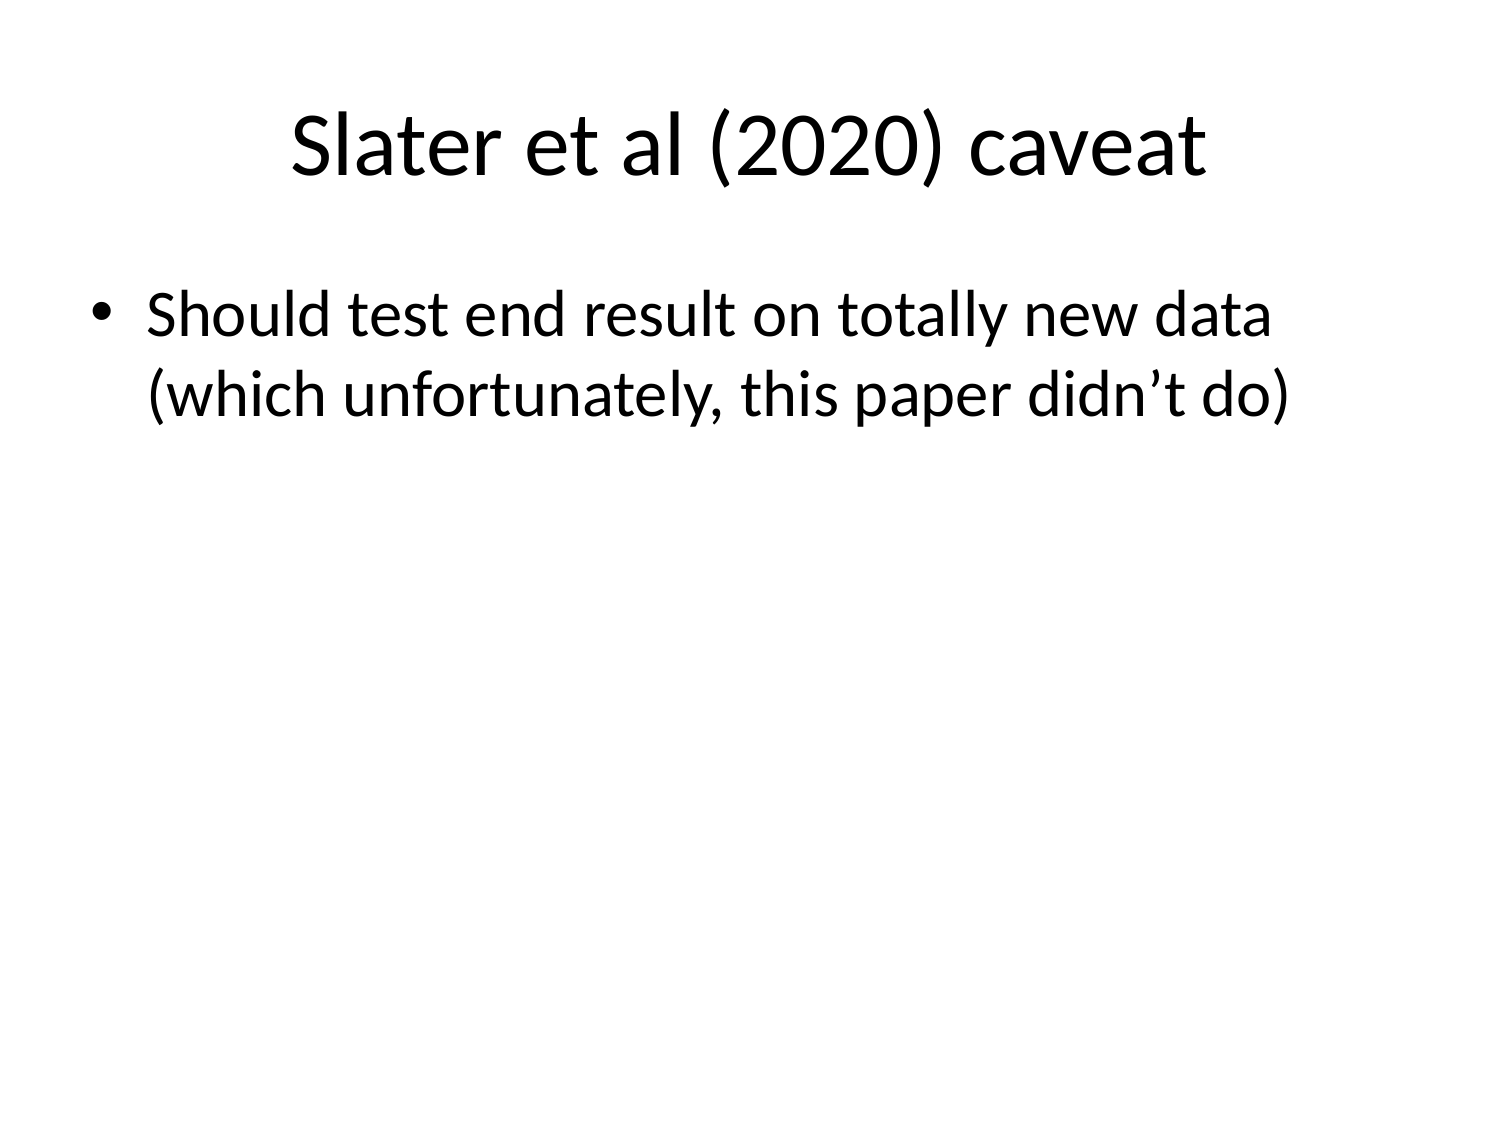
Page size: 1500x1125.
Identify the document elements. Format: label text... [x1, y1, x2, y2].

title Slater et al (2020) caveat [75, 45, 1425, 233]
list Should test end result on totally new data (which unfortunately, this paper didn’t do) [75, 262, 1425, 1005]
